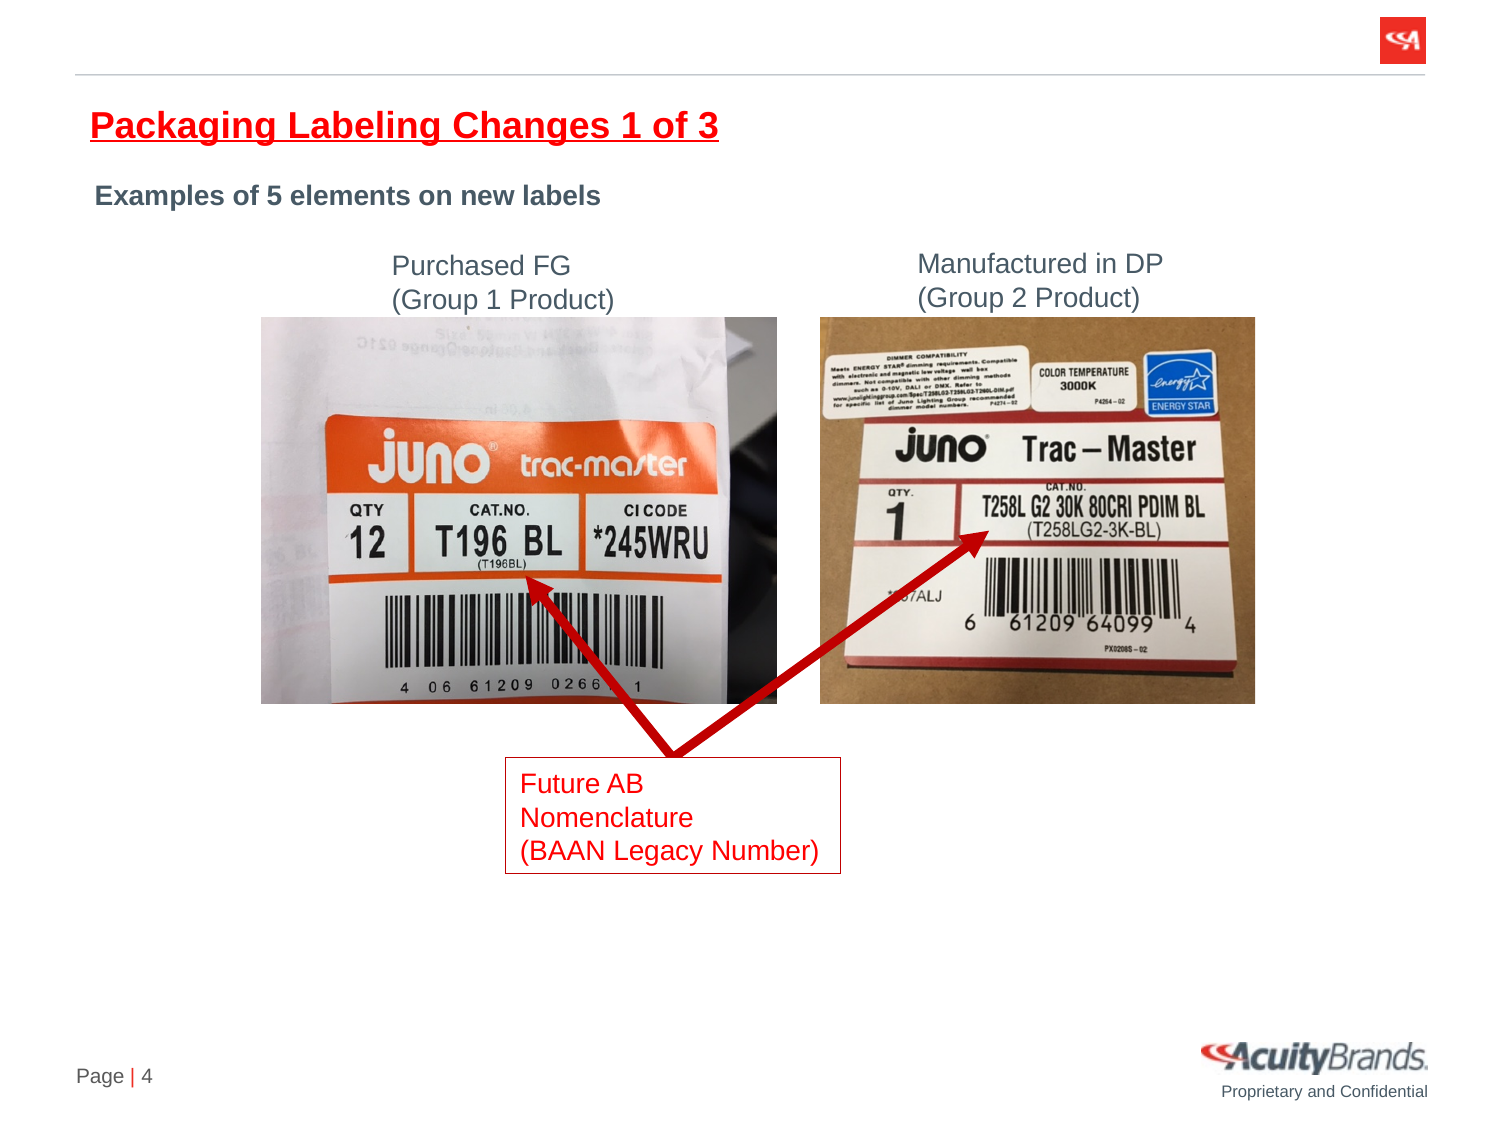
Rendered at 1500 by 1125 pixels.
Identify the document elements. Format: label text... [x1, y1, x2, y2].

text_box Manufactured in DP (Group 2 Product) [902, 238, 1179, 292]
slide_number Page | 4 [61, 1045, 399, 1106]
picture [1201, 1042, 1428, 1075]
text_box Examples of 5 elements on new labels [79, 169, 617, 219]
picture [820, 292, 1256, 729]
text_box Packaging Labeling Changes 1 of 3 [75, 98, 1463, 169]
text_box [525, 575, 672, 758]
text_box Future AB Nomenclature (BAAN Legacy Number) [505, 757, 841, 874]
picture [1380, 17, 1426, 64]
text_box Purchased FG (Group 1 Product) [376, 240, 630, 317]
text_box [672, 530, 990, 758]
picture [261, 317, 777, 705]
